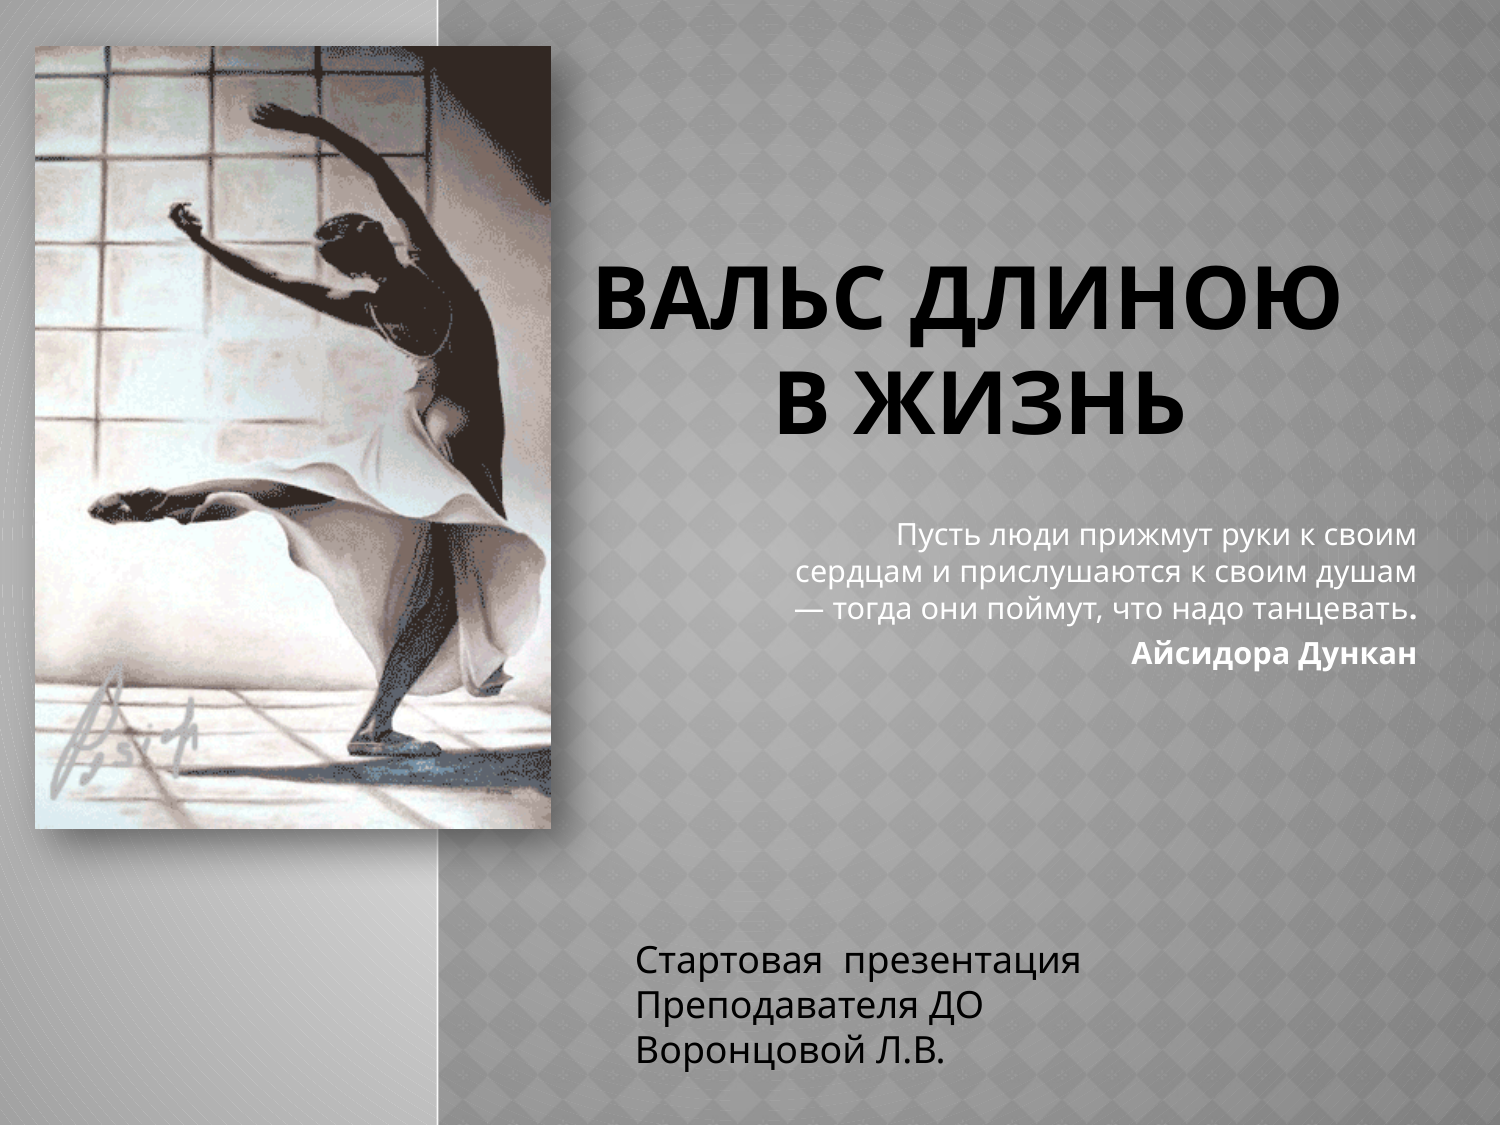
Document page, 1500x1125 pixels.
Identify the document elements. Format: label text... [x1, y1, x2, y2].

picture [34, 46, 552, 829]
subtitle Пусть люди прижмут руки к своим сердцам и прислушаются к своим душам — тогда они поймут, что надо танцевать. Айсидора Дункан [761, 515, 1426, 696]
text_box Стартовая презентация Преподавателя ДО Воронцовой Л.В. [620, 928, 1152, 1079]
title Вальс длиною в жизнь [599, 101, 1399, 452]
